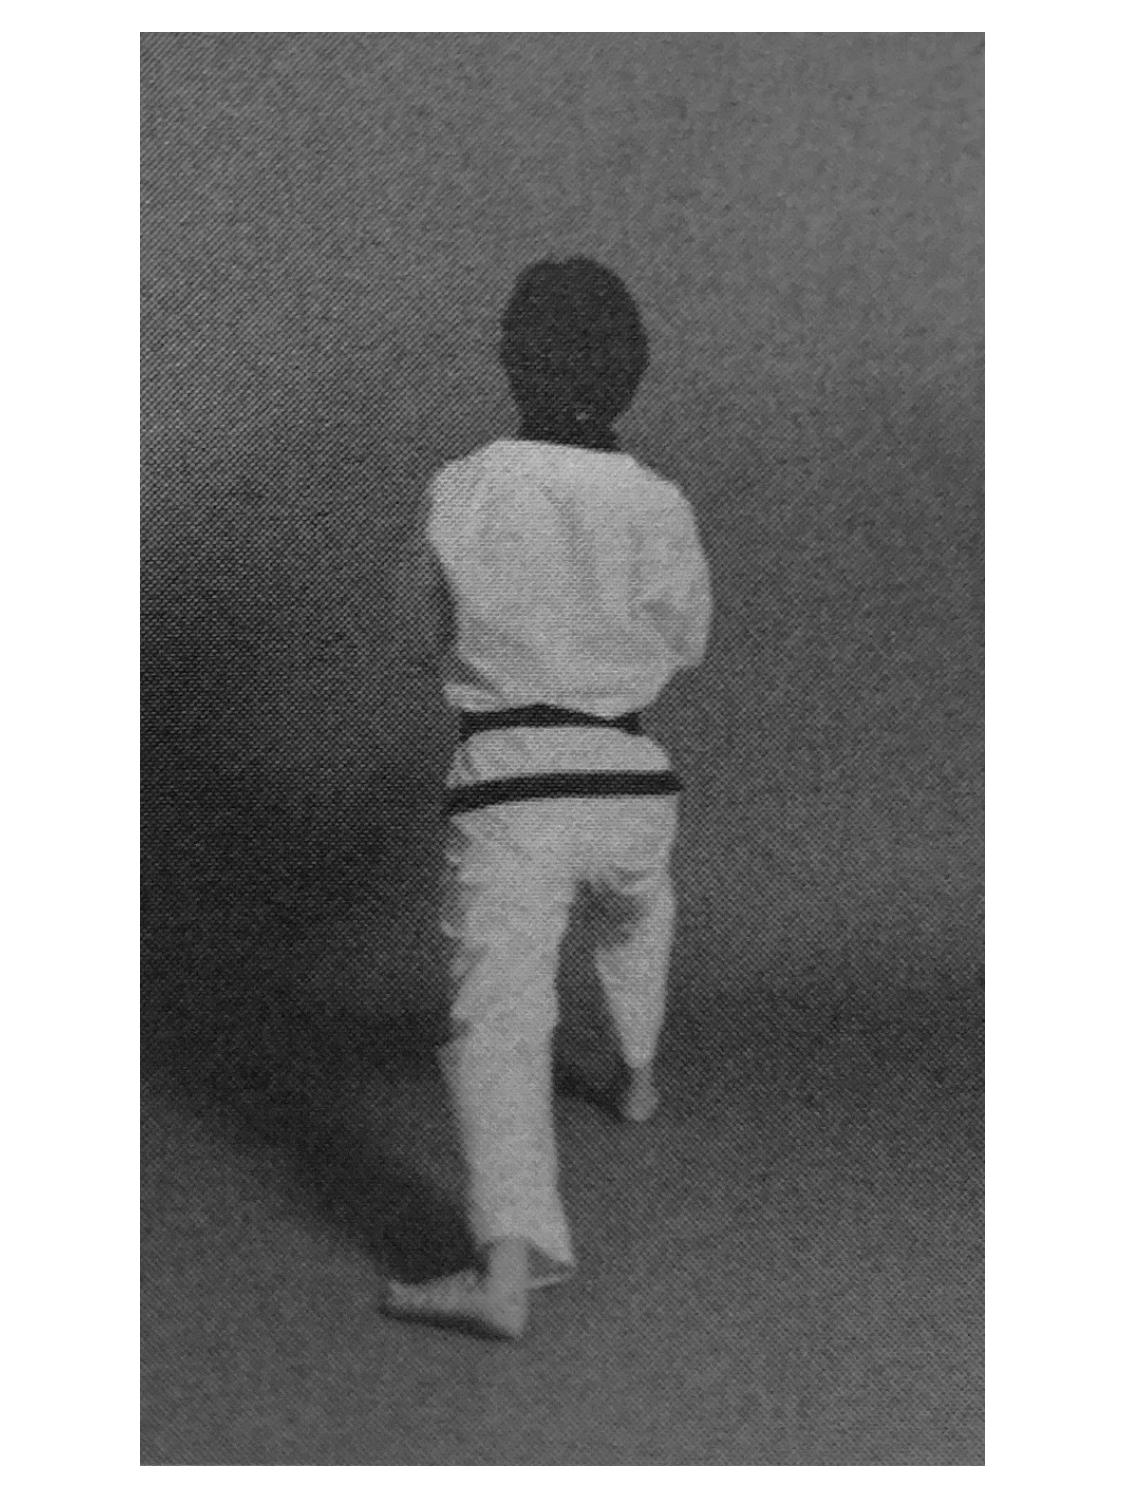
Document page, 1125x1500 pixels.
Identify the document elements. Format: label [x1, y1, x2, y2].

picture [140, 32, 985, 1466]
